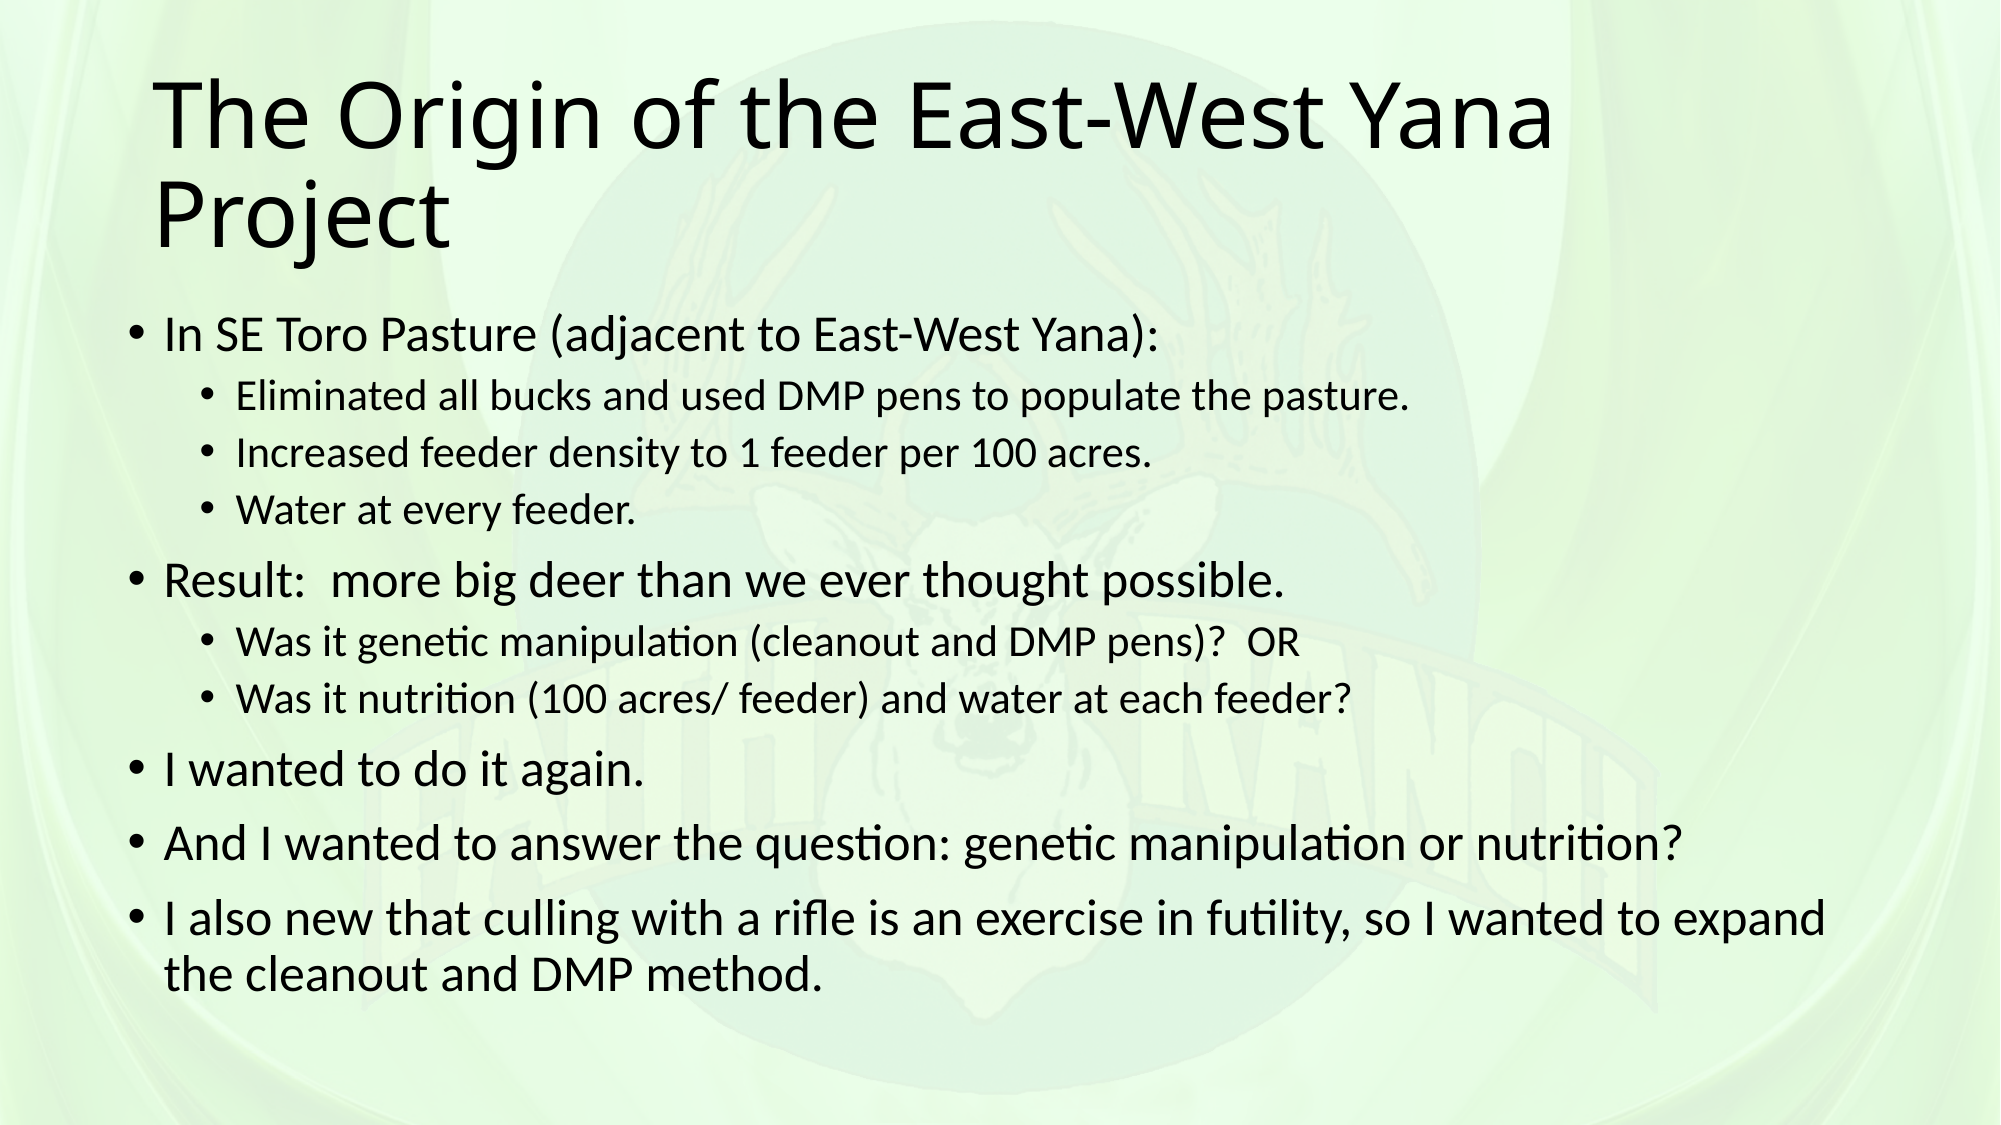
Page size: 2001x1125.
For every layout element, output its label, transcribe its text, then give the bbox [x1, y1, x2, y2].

picture [0, 0, 2001, 1125]
title The Origin of the East-West Yana Project [137, 59, 1863, 278]
list In SE Toro Pasture (adjacent to East-West Yana): Eliminated all bucks and used DMP pens to populate the pasture. Increased feeder density to 1 feeder per 100 acres. Water at every feeder. Result: more big deer than we ever thought possible. Was it genetic manipulation (cleanout and DMP pens)? OR Was it nutrition (100 acres/ feeder) and water at each feeder? I wanted to do it again. And I wanted to answer the question: genetic manipulation or nutrition? I also new that culling with a rifle is an exercise in futility, so I wanted to expand the cleanout and DMP method. [112, 299, 1863, 1014]
